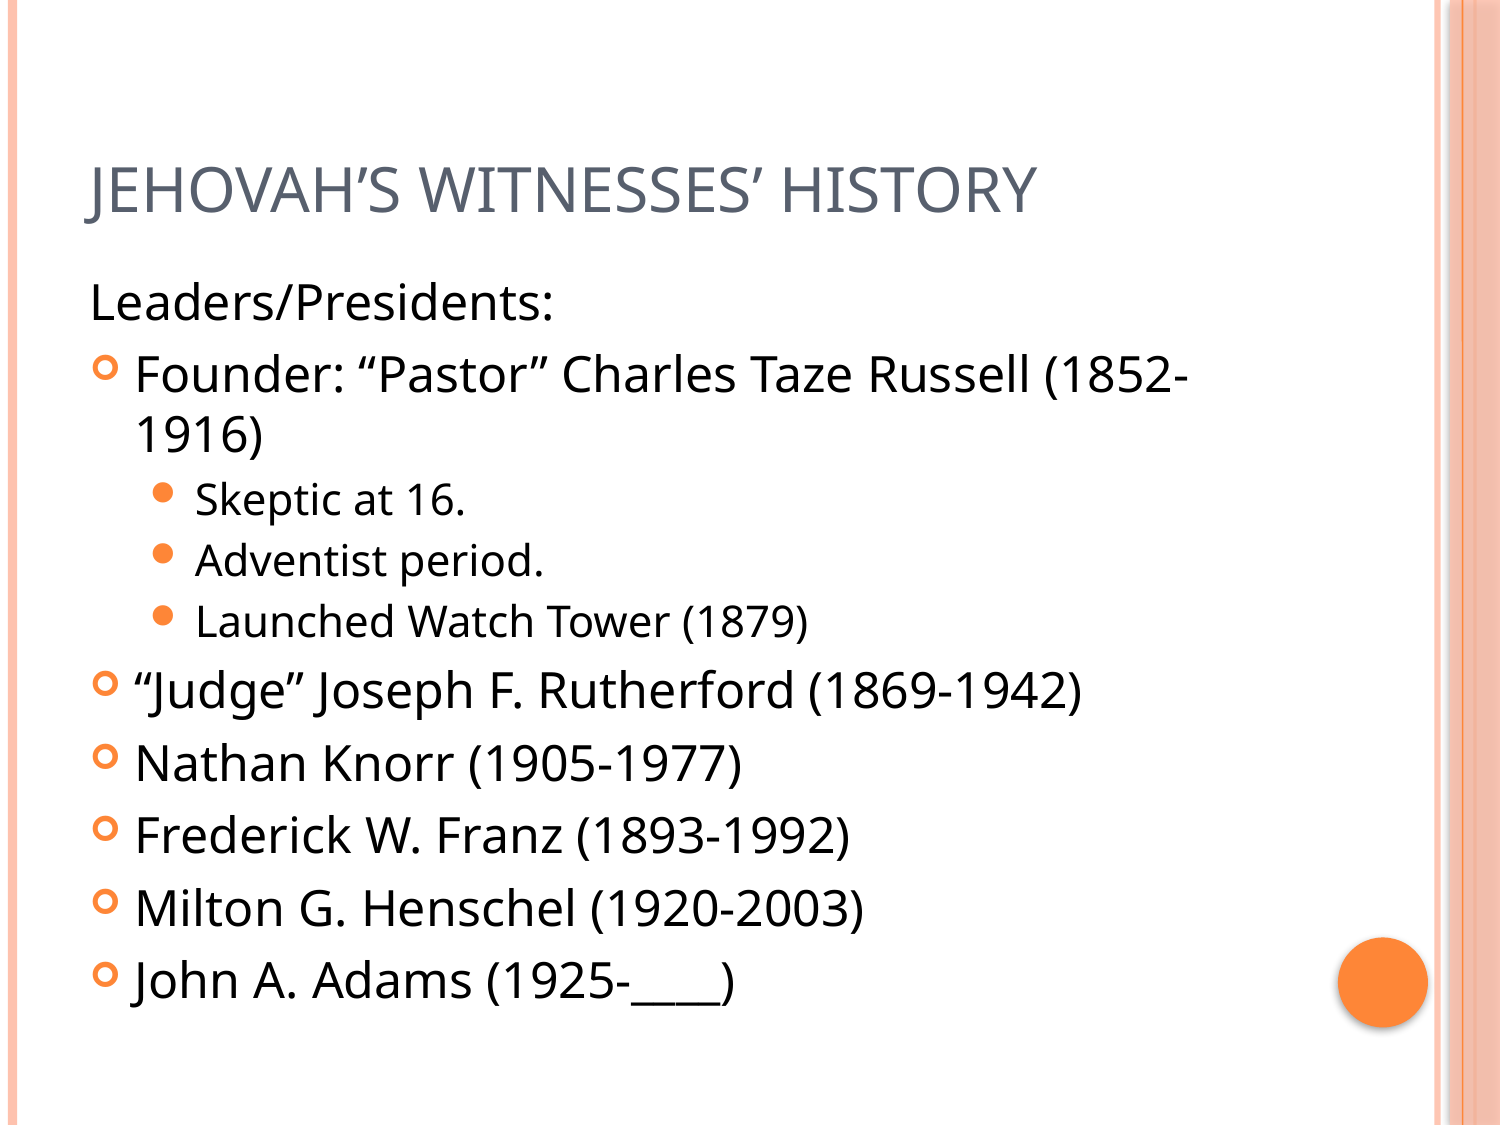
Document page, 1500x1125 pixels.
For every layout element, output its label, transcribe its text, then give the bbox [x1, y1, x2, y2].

list Leaders/Presidents: Founder: “Pastor” Charles Taze Russell (1852-1916) Skeptic at 16. Adventist period. Launched Watch Tower (1879) “Judge” Joseph F. Rutherford (1869-1942) Nathan Knorr (1905-1977) Frederick W. Franz (1893-1992) Milton G. Henschel (1920-2003) John A. Adams (1925-____) [75, 262, 1300, 1062]
title Jehovah’s Witnesses’ history [75, 45, 1300, 233]
